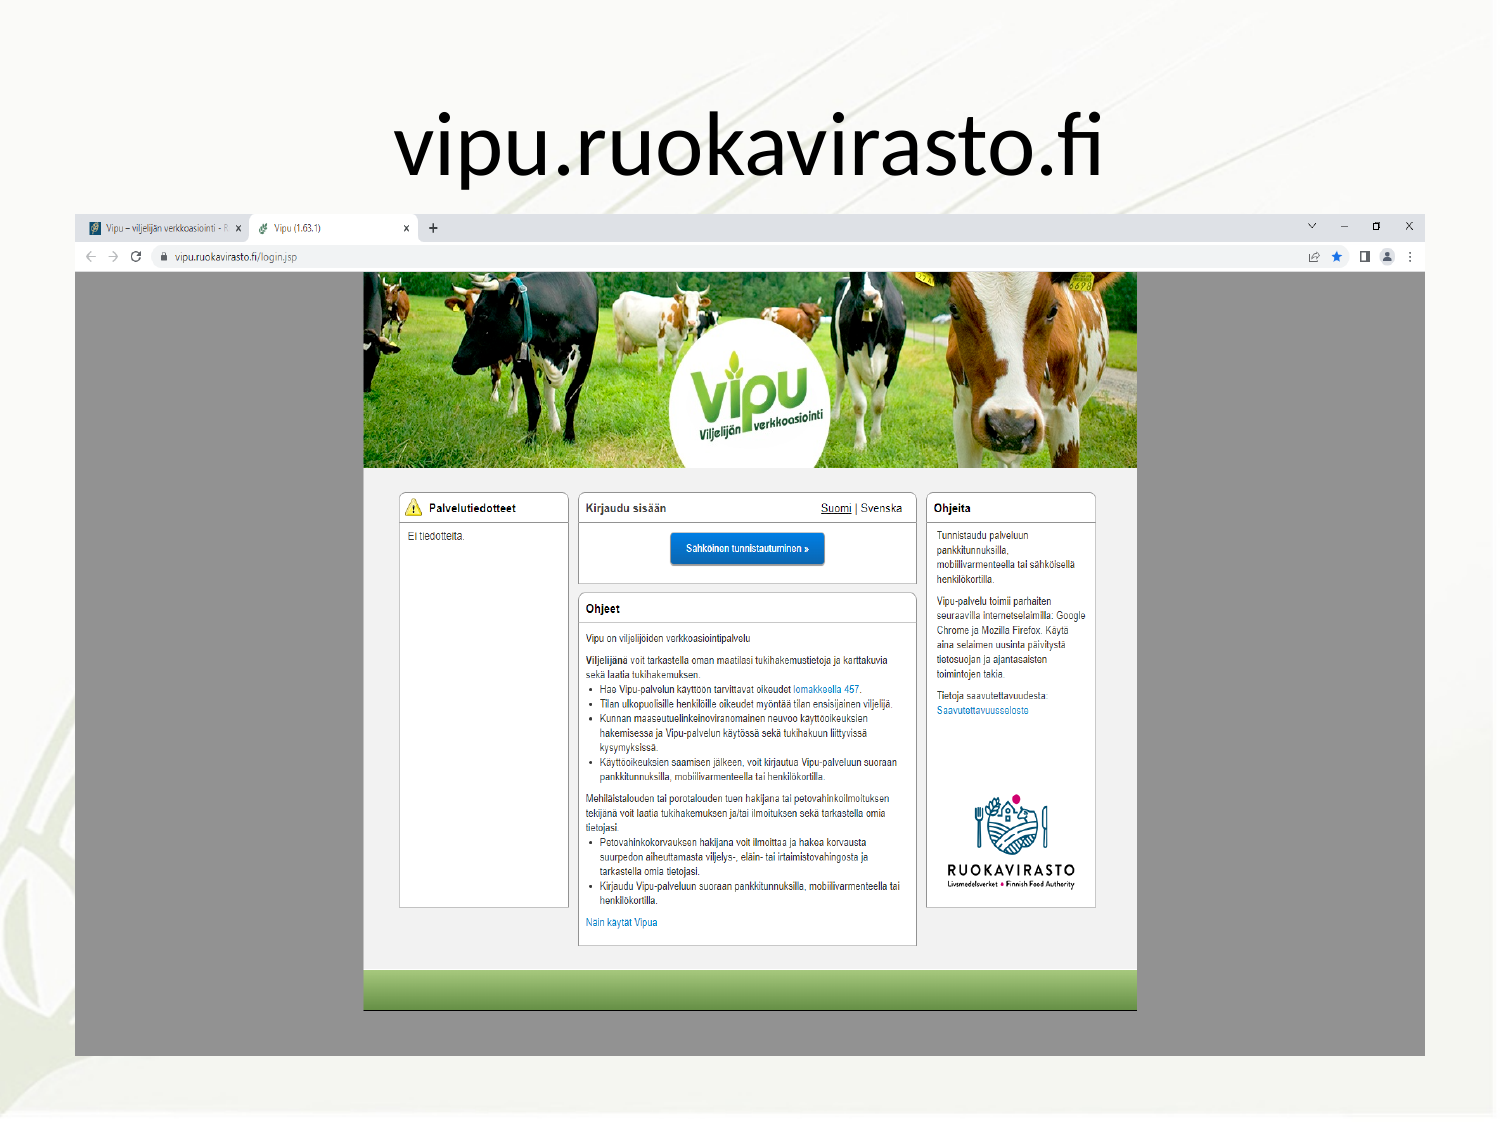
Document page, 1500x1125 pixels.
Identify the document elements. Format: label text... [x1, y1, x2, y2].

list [74, 213, 1426, 1056]
title vipu.ruokavirasto.fi [75, 45, 1425, 213]
picture [0, 0, 1500, 1125]
